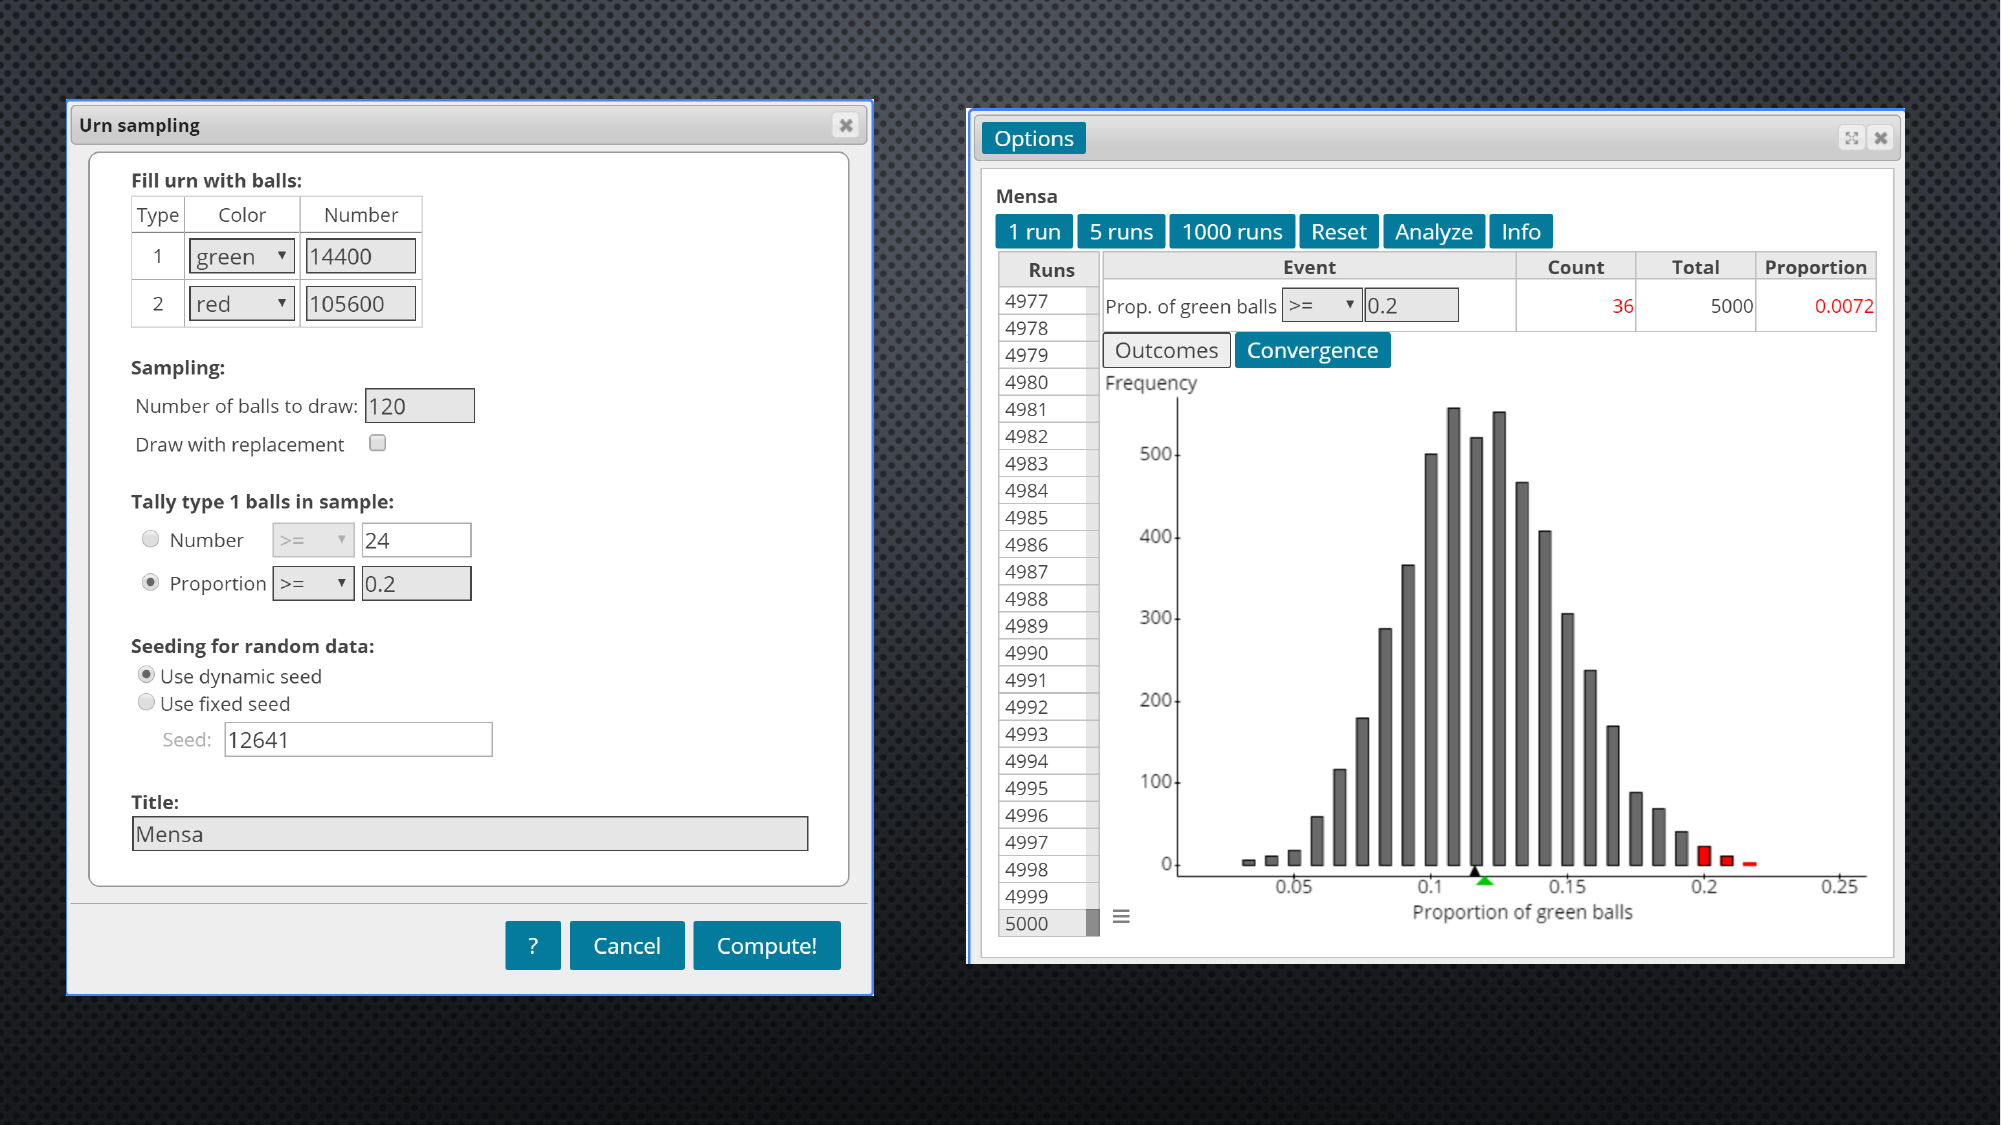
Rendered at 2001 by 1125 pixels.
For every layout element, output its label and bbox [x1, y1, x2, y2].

picture [965, 108, 1905, 965]
picture [65, 99, 875, 996]
